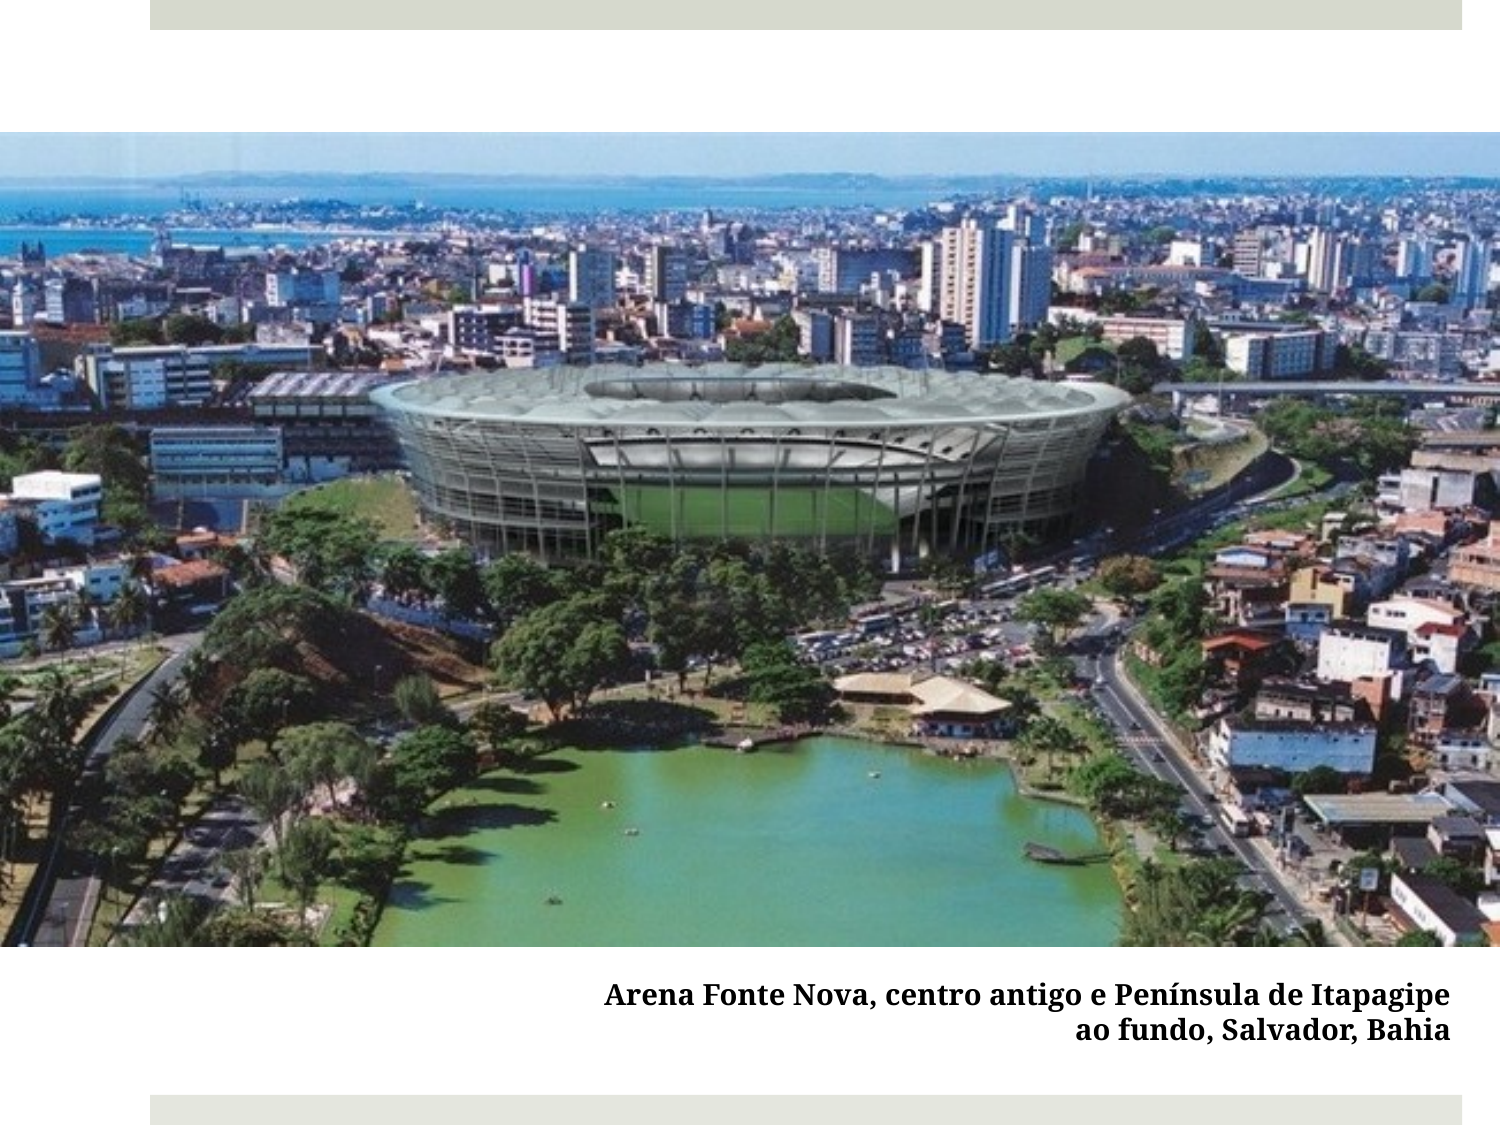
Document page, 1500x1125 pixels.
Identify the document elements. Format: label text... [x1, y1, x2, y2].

picture [0, 131, 1500, 948]
text_box Arena Fonte Nova, centro antigo e Península de Itapagipe ao fundo, Salvador, Bahia [583, 968, 1467, 1054]
